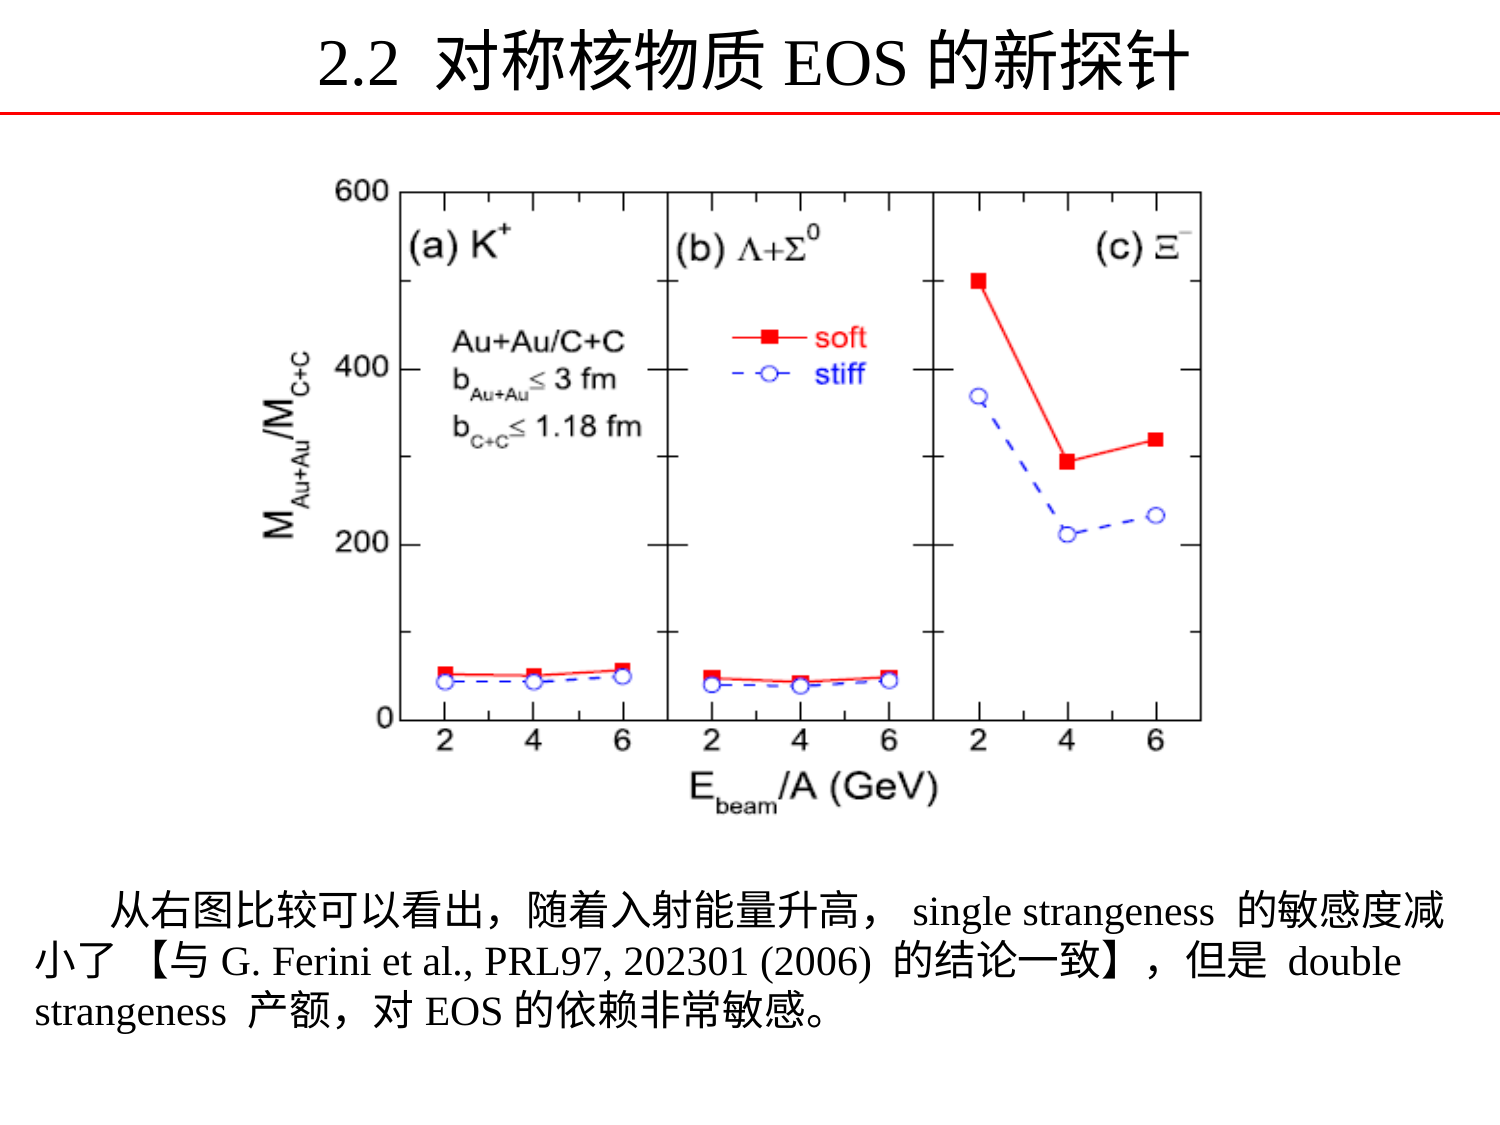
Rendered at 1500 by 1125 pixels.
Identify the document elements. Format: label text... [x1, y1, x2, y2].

text_box 2.2 对称核物质EOS的新探针 [15, 5, 1495, 112]
picture [240, 166, 1233, 822]
